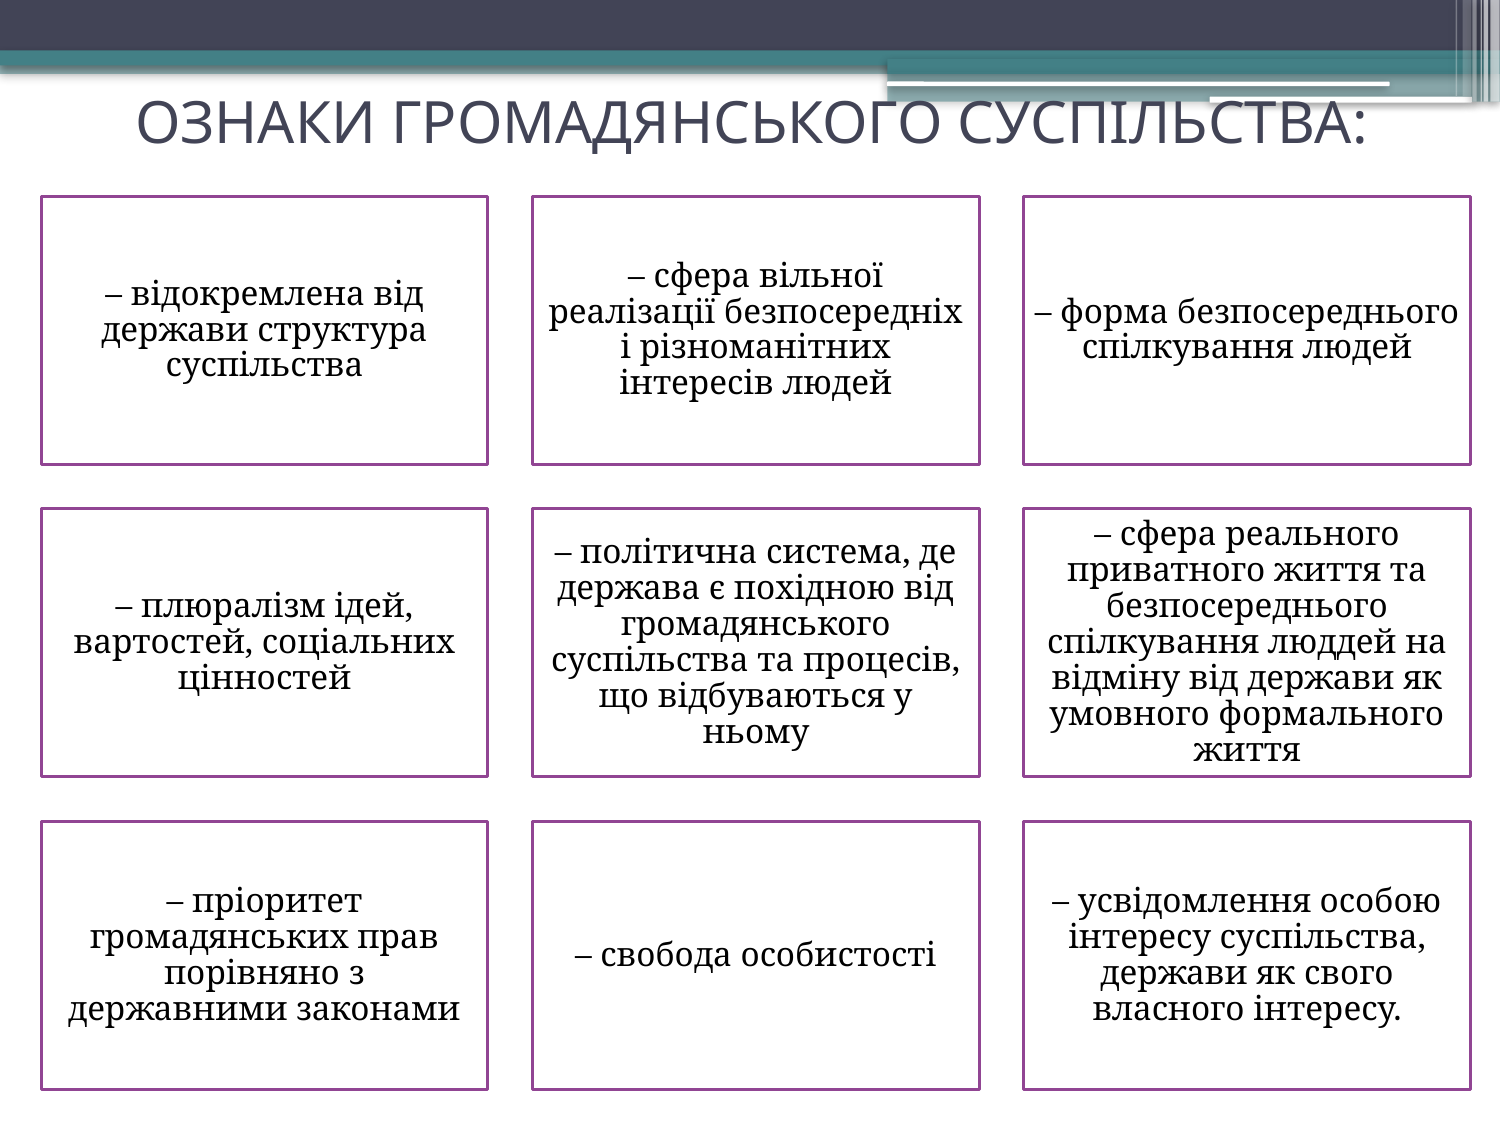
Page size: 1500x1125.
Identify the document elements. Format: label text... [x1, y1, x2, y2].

title ОЗНАКИ ГРОМАДЯНСЬКОГО СУСПІЛЬСТВА: [76, 66, 1427, 158]
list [41, 160, 1471, 1125]
